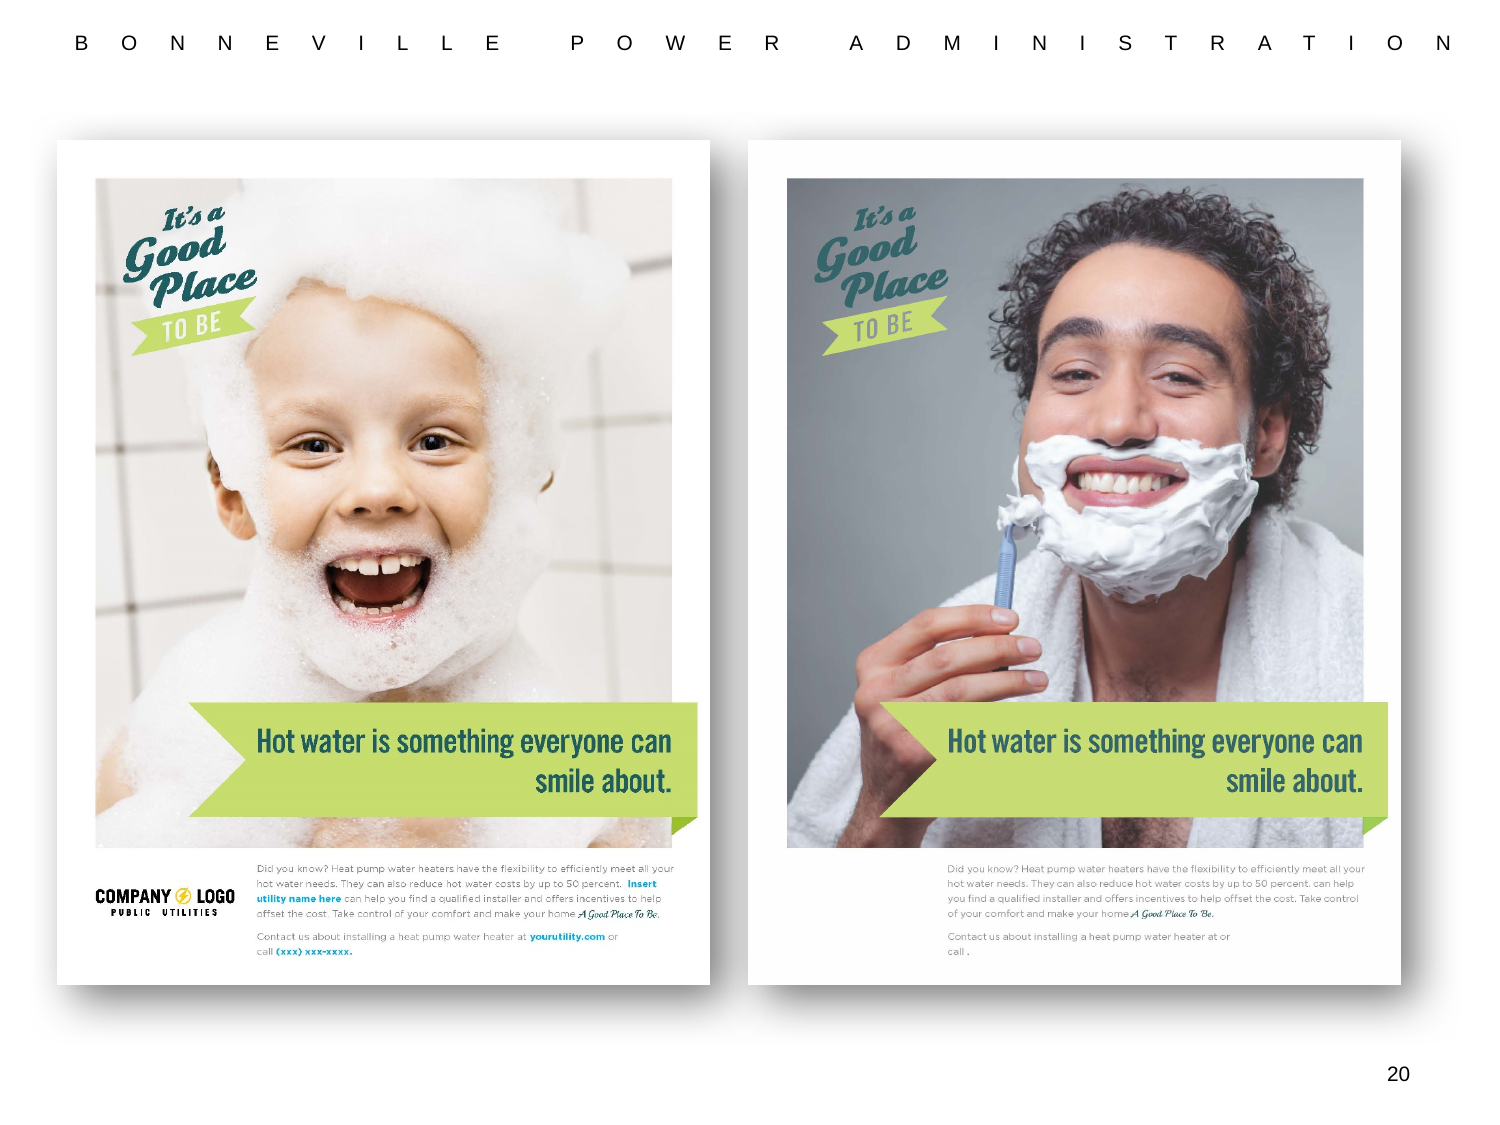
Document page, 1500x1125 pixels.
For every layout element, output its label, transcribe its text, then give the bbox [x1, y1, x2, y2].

picture [748, 140, 1401, 985]
picture [57, 140, 710, 985]
slide_number 20 [1074, 1042, 1425, 1103]
